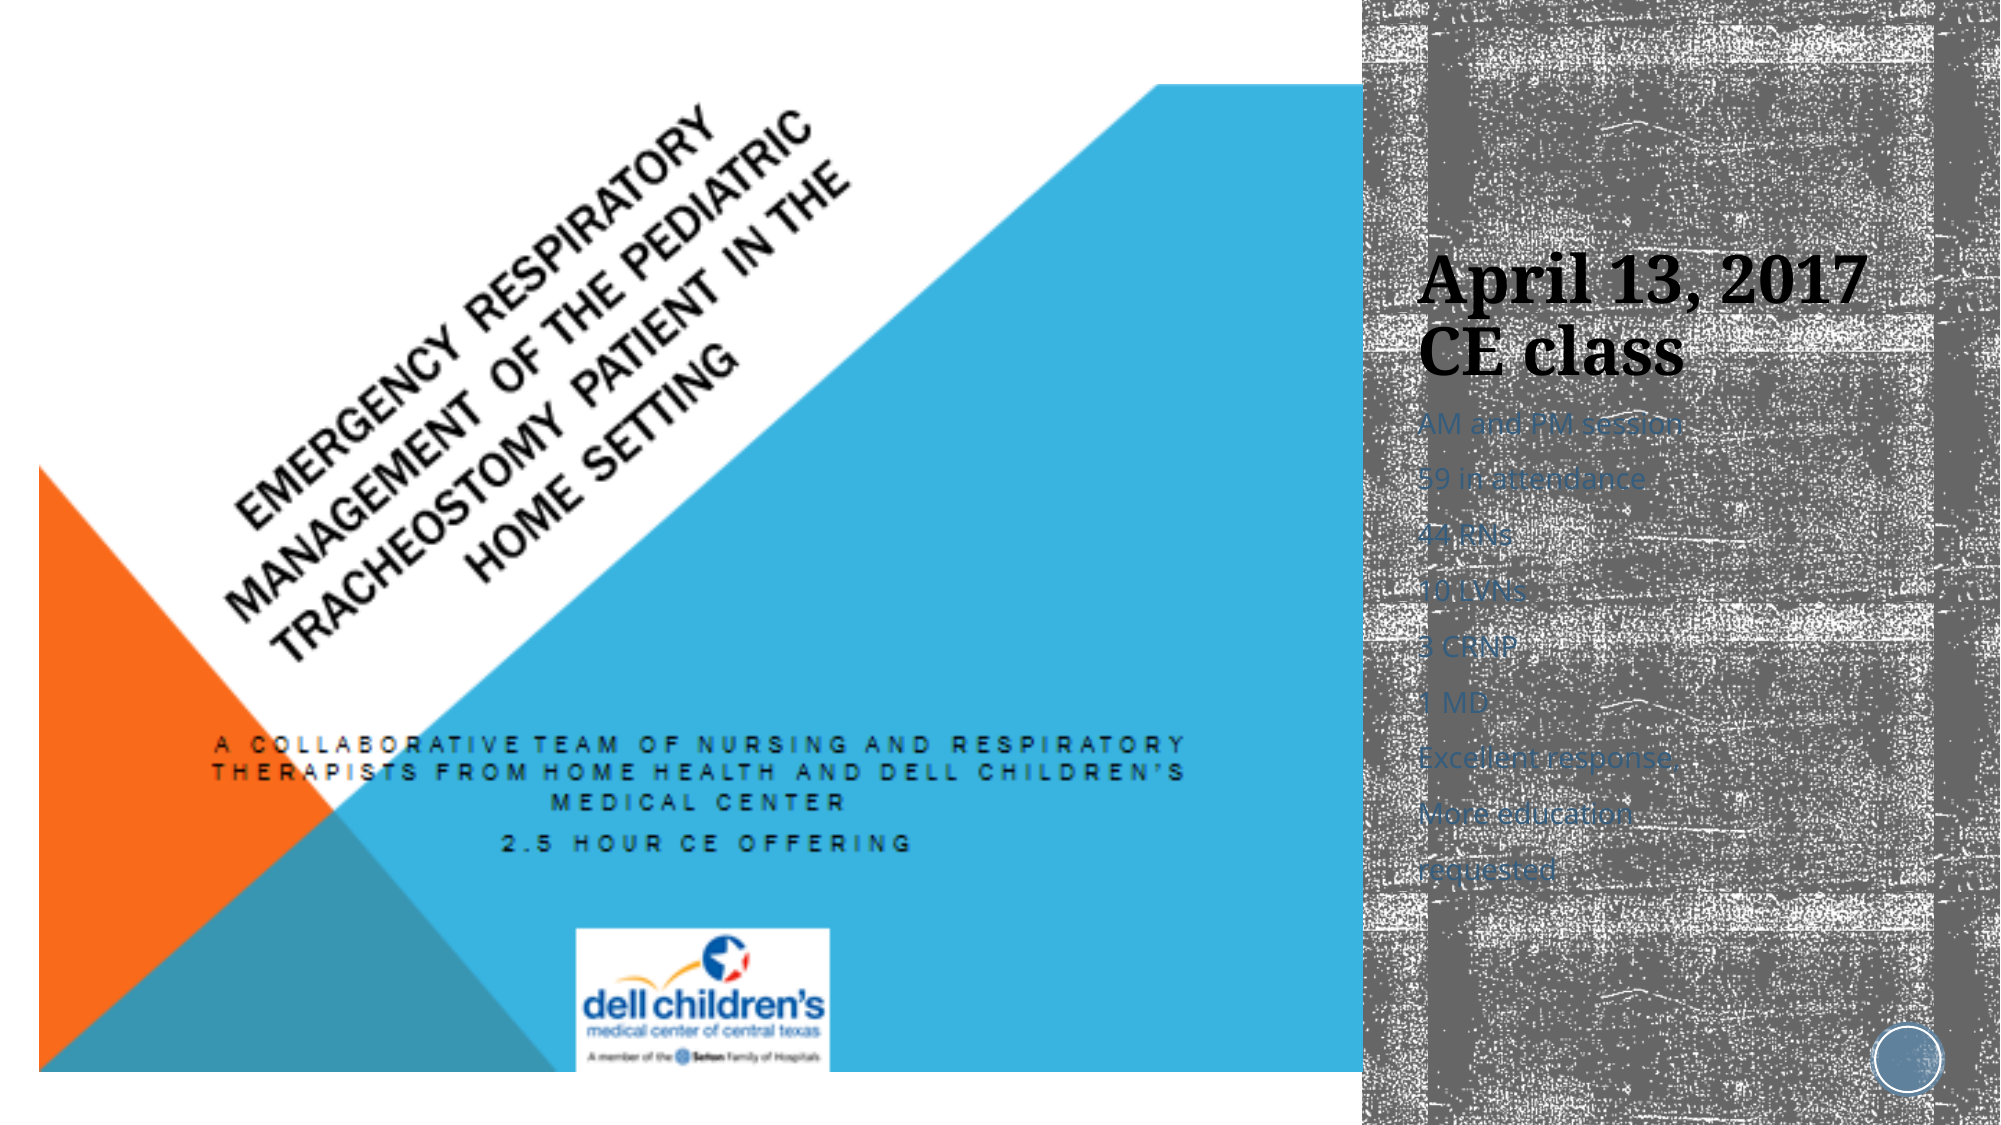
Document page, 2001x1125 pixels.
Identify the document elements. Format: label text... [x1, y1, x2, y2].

list AM and PM session 59 in attendance 44 RNs 10 LVNs 3 CRNP 1 MD Excellent response, More education requested [1402, 397, 1928, 938]
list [42, 88, 1362, 1069]
title April 13, 2017 CE class [1402, 112, 1928, 397]
